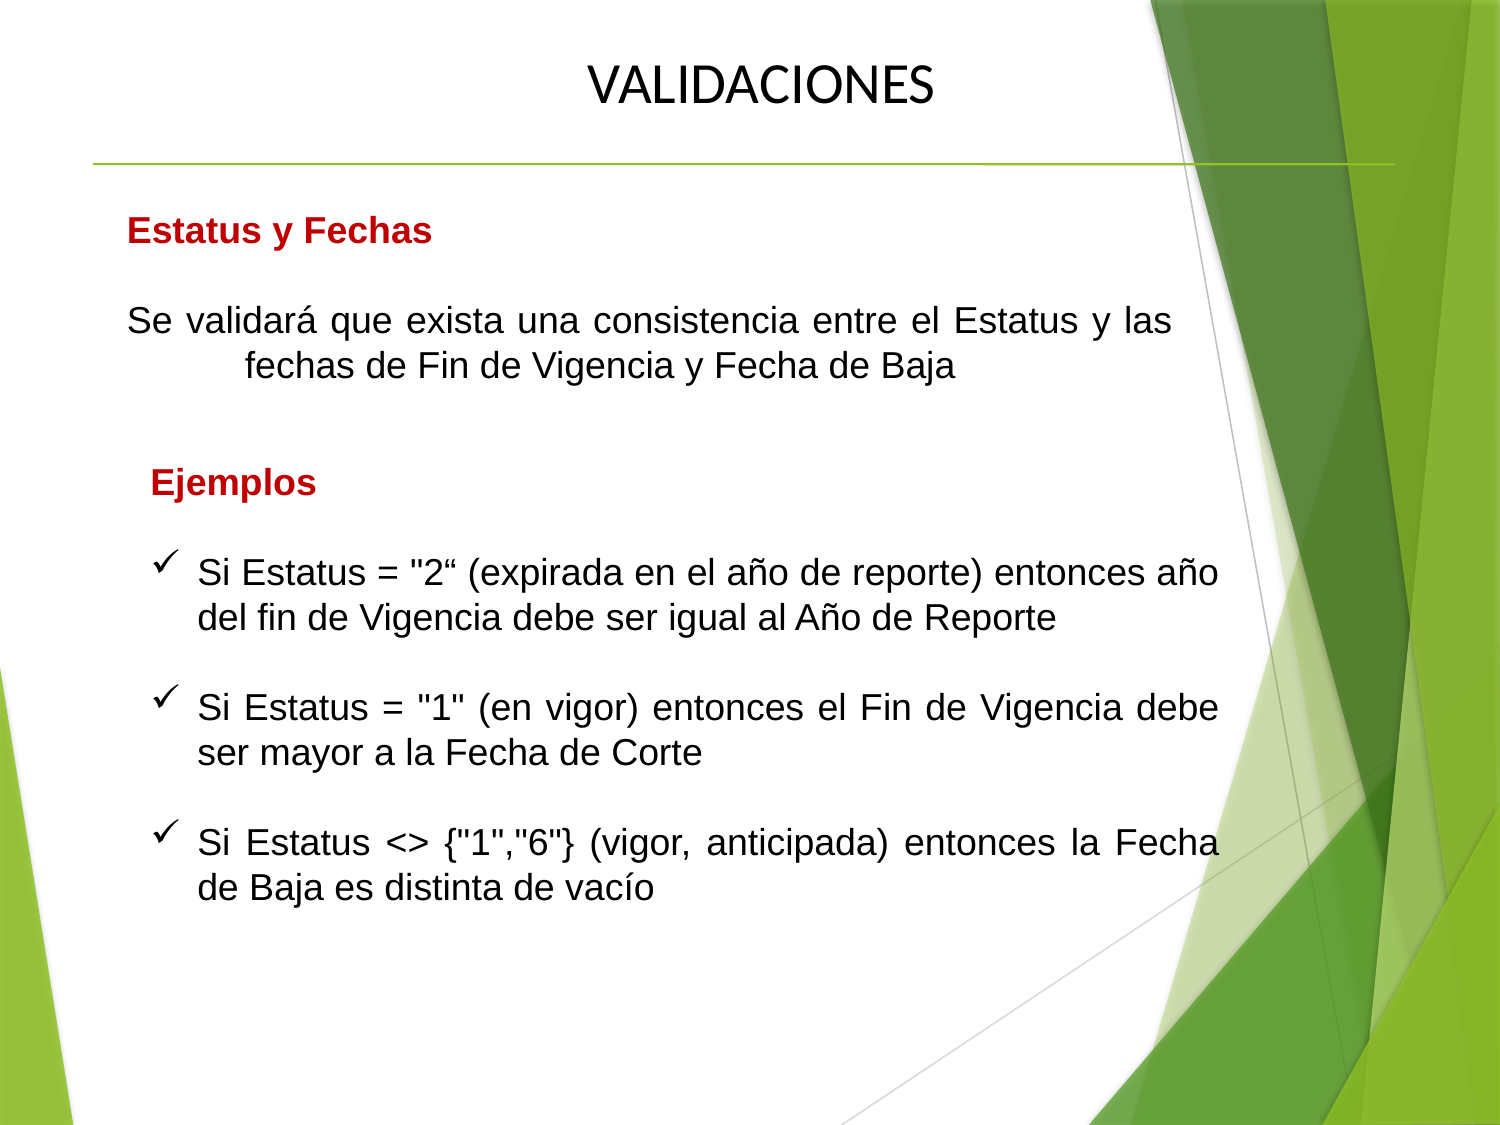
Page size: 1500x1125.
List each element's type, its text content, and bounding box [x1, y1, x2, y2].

text_box Ejemplos Si Estatus = "2“ (expirada en el año de reporte) entonces año del fin de Vigencia debe ser igual al Año de Reporte Si Estatus = "1" (en vigor) entonces el Fin de Vigencia debe ser mayor a la Fecha de Corte Si Estatus <> {"1","6"} (vigor, anticipada) entonces la Fecha de Baja es distinta de vacío [135, 450, 1235, 915]
text_box Estatus y Fechas Se validará que exista una consistencia entre el Estatus y las fechas de Fin de Vigencia y Fecha de Baja [112, 198, 1187, 394]
text_box VALIDACIONES [210, 37, 1313, 123]
